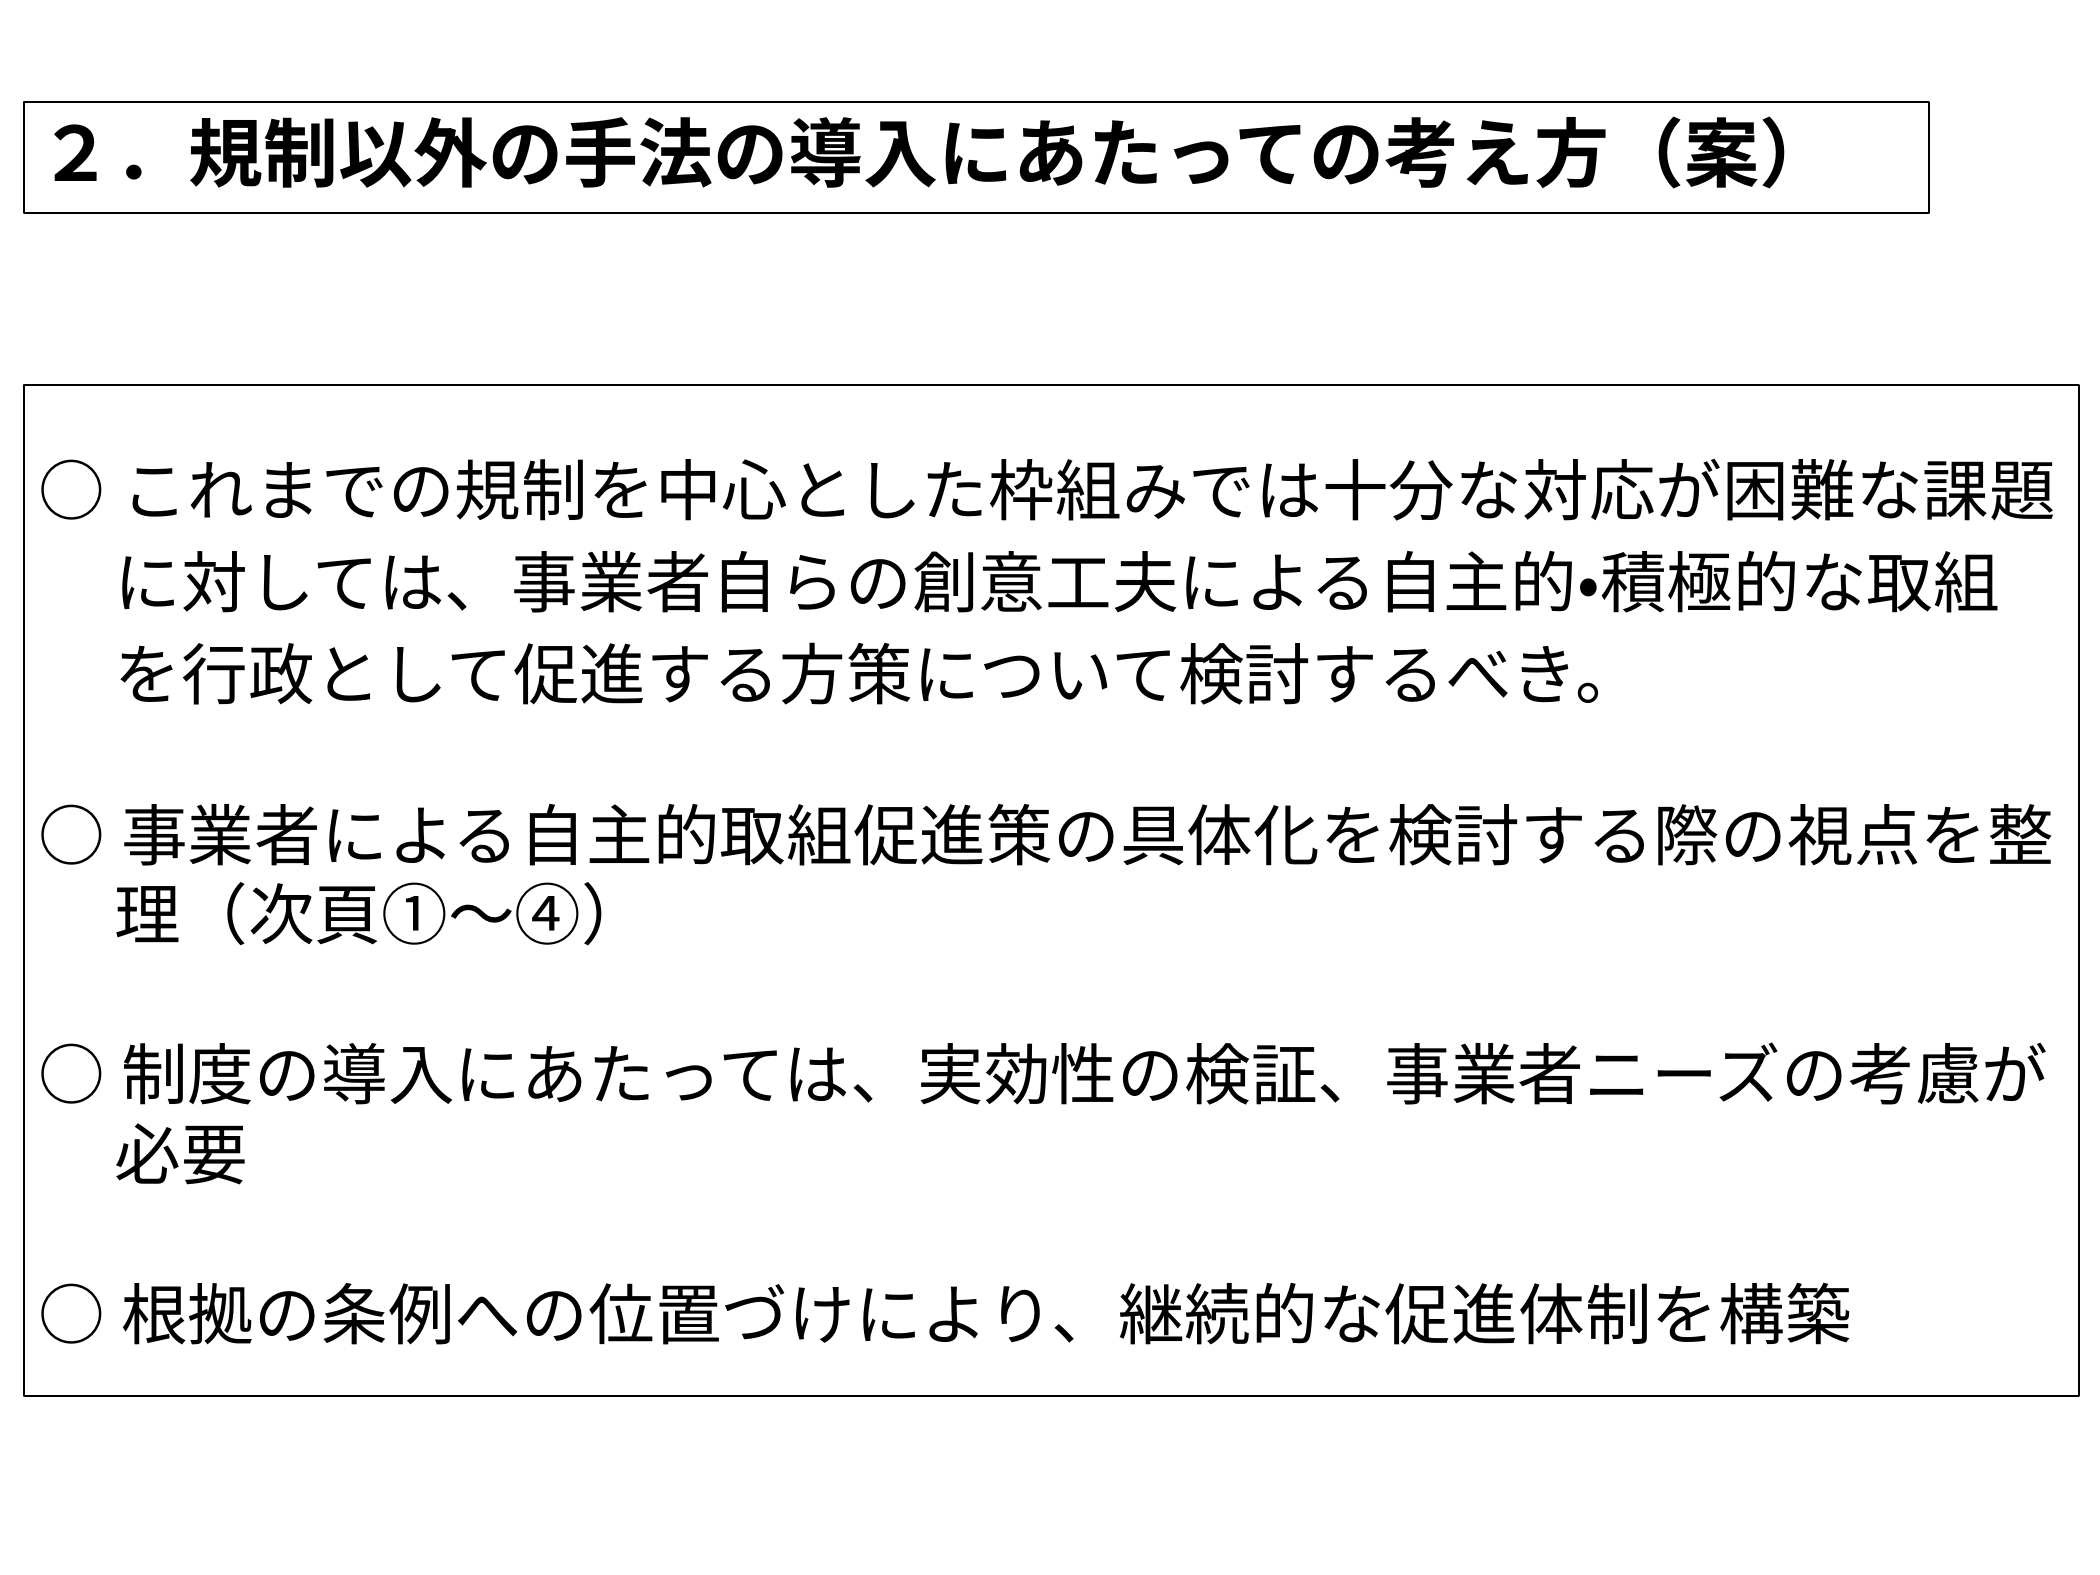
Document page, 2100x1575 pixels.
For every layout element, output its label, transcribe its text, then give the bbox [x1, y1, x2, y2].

text_box ○これまでの規制を中心とした枠組みでは十分な対応が困難な課題 に対しては、事業者自らの創意工夫による自主的・積極的な取組 を行政として促進する方策について検討するべき。 ○事業者による自主的取組促進策の具体化を検討する際の視点を整 理（次頁①～④） ○制度の導入にあたっては、実効性の検証、事業者ニーズの考慮が 必要 ○根拠の条例への位置づけにより、継続的な促進体制を構築 [23, 384, 2079, 1396]
title ２．規制以外の手法の導入にあたっての考え方（案） [23, 101, 1929, 213]
